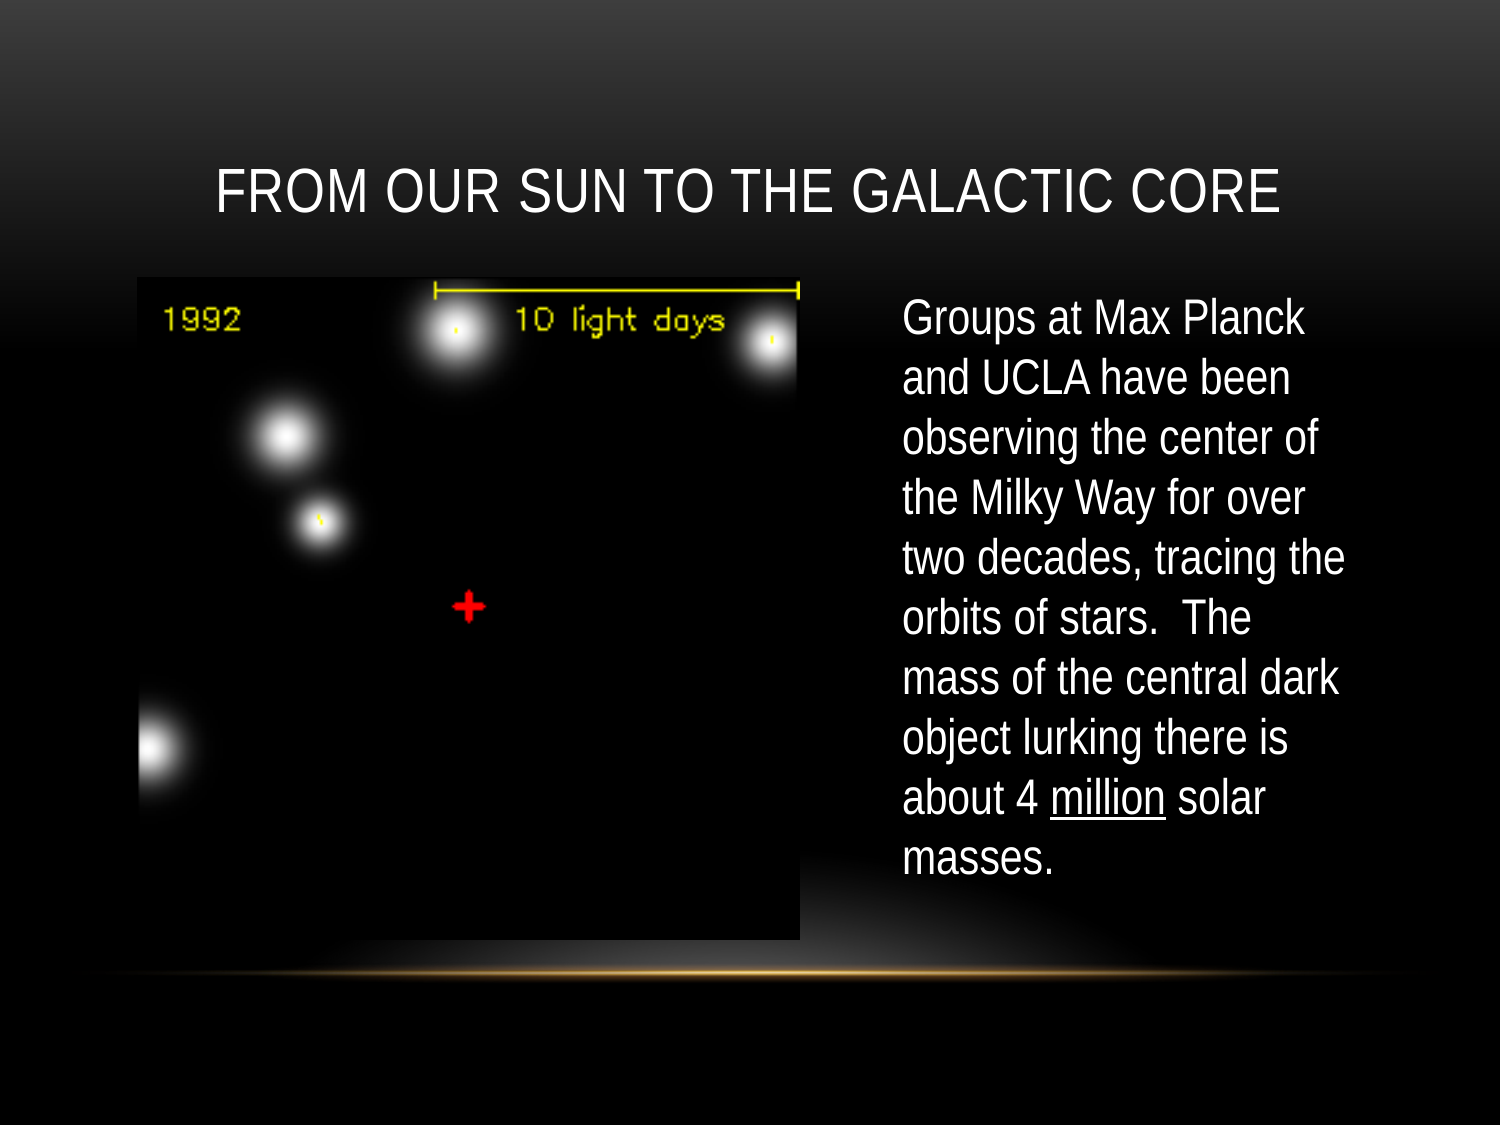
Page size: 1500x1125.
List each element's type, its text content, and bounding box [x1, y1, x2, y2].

picture [0, 0, 1500, 1125]
text_box Groups at Max Planck and UCLA have been observing the center of the Milky Way for over two decades, tracing the orbits of stars. The mass of the central dark object lurking there is about 4 million solar masses. [887, 277, 1367, 892]
title From our sun to the galactic core [99, 45, 1400, 233]
